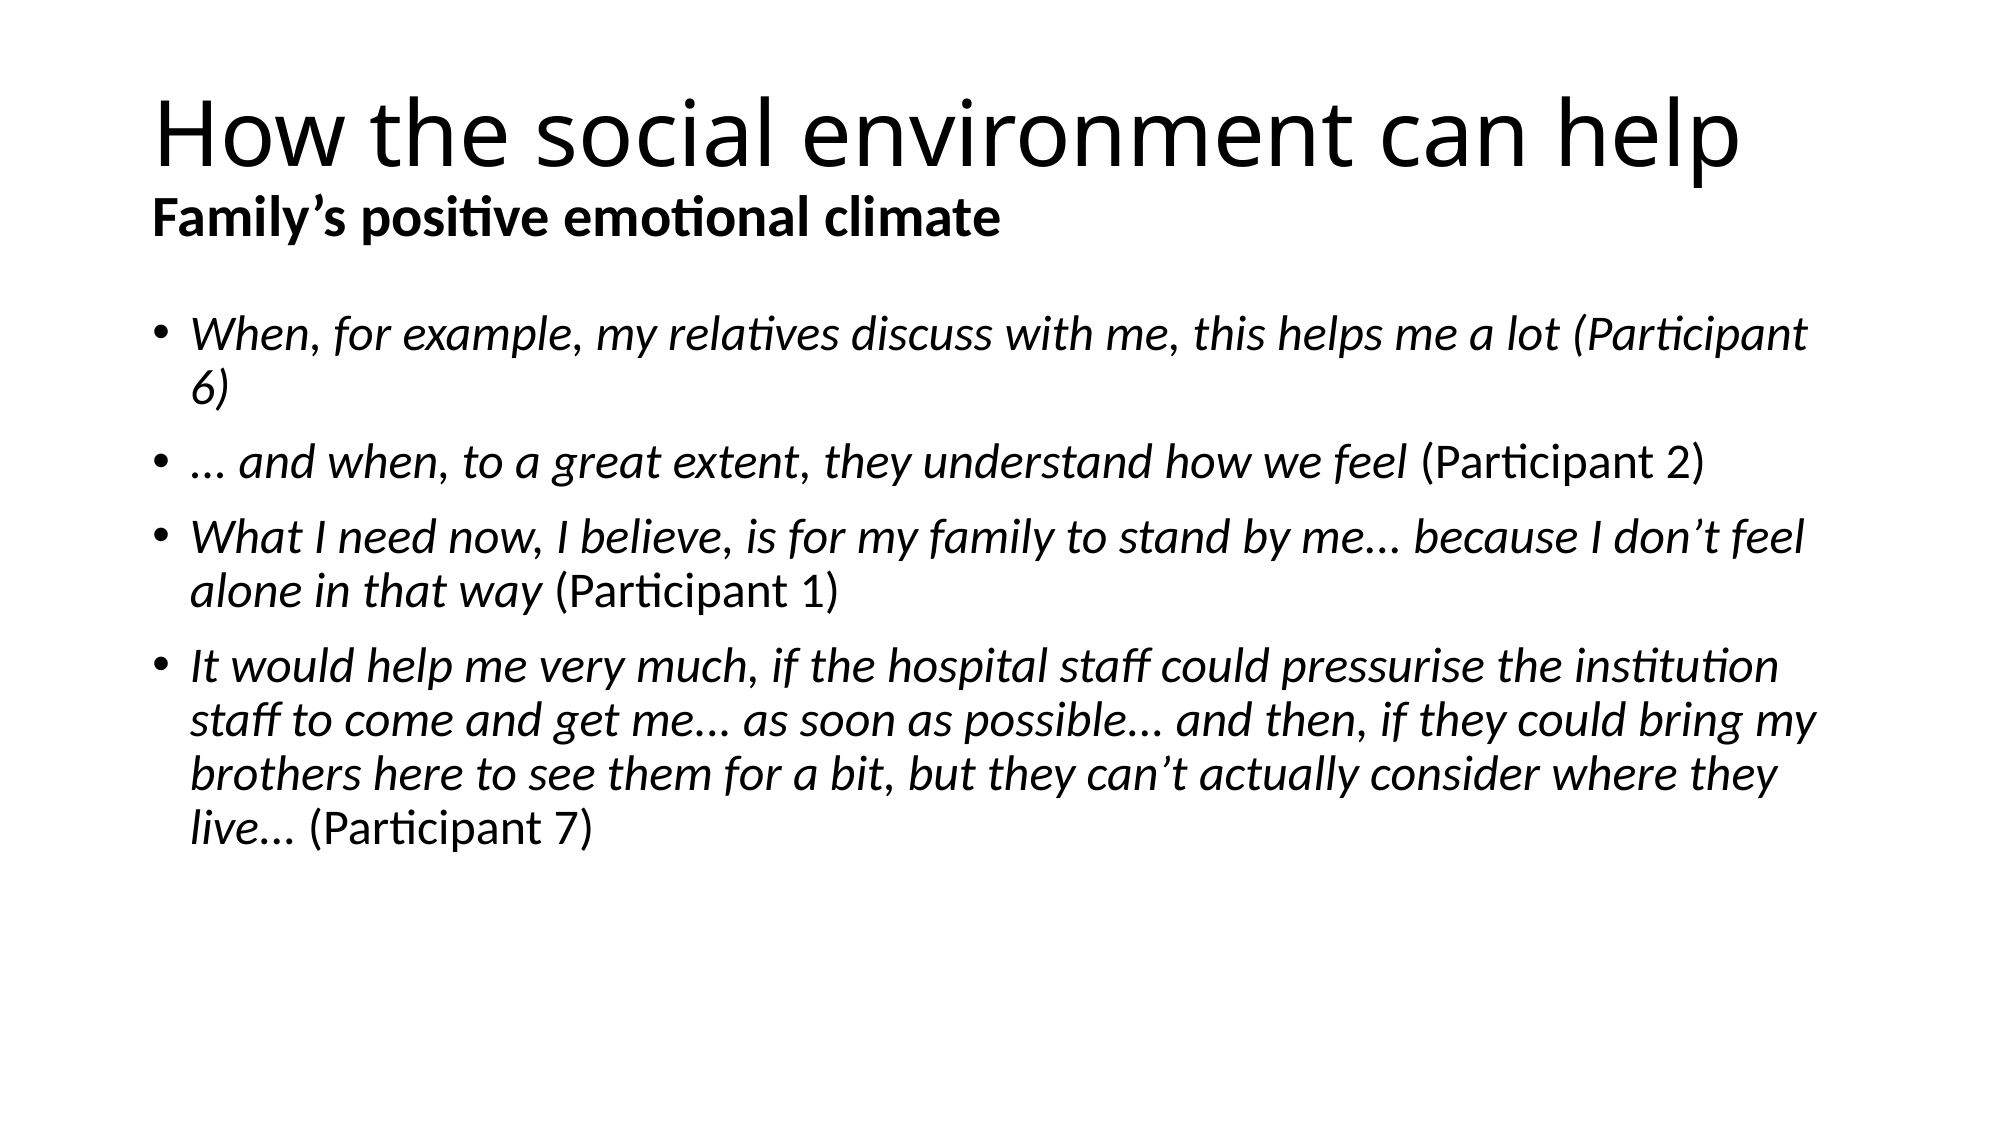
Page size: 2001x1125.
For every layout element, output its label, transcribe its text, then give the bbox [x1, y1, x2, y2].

list When, for example, my relatives discuss with me, this helps me a lot (Participant 6) ... and when, to a great extent, they understand how we feel (Participant 2) What I need now, I believe, is for my family to stand by me... because I don’t feel alone in that way (Participant 1) It would help me very much, if the hospital staff could pressurise the institution staff to come and get me... as soon as possible... and then, if they could bring my brothers here to see them for a bit, but they can’t actually consider where they live... (Participant 7) [137, 299, 1863, 1014]
title How the social environment can help Family’s positive emotional climate [137, 59, 1863, 278]
